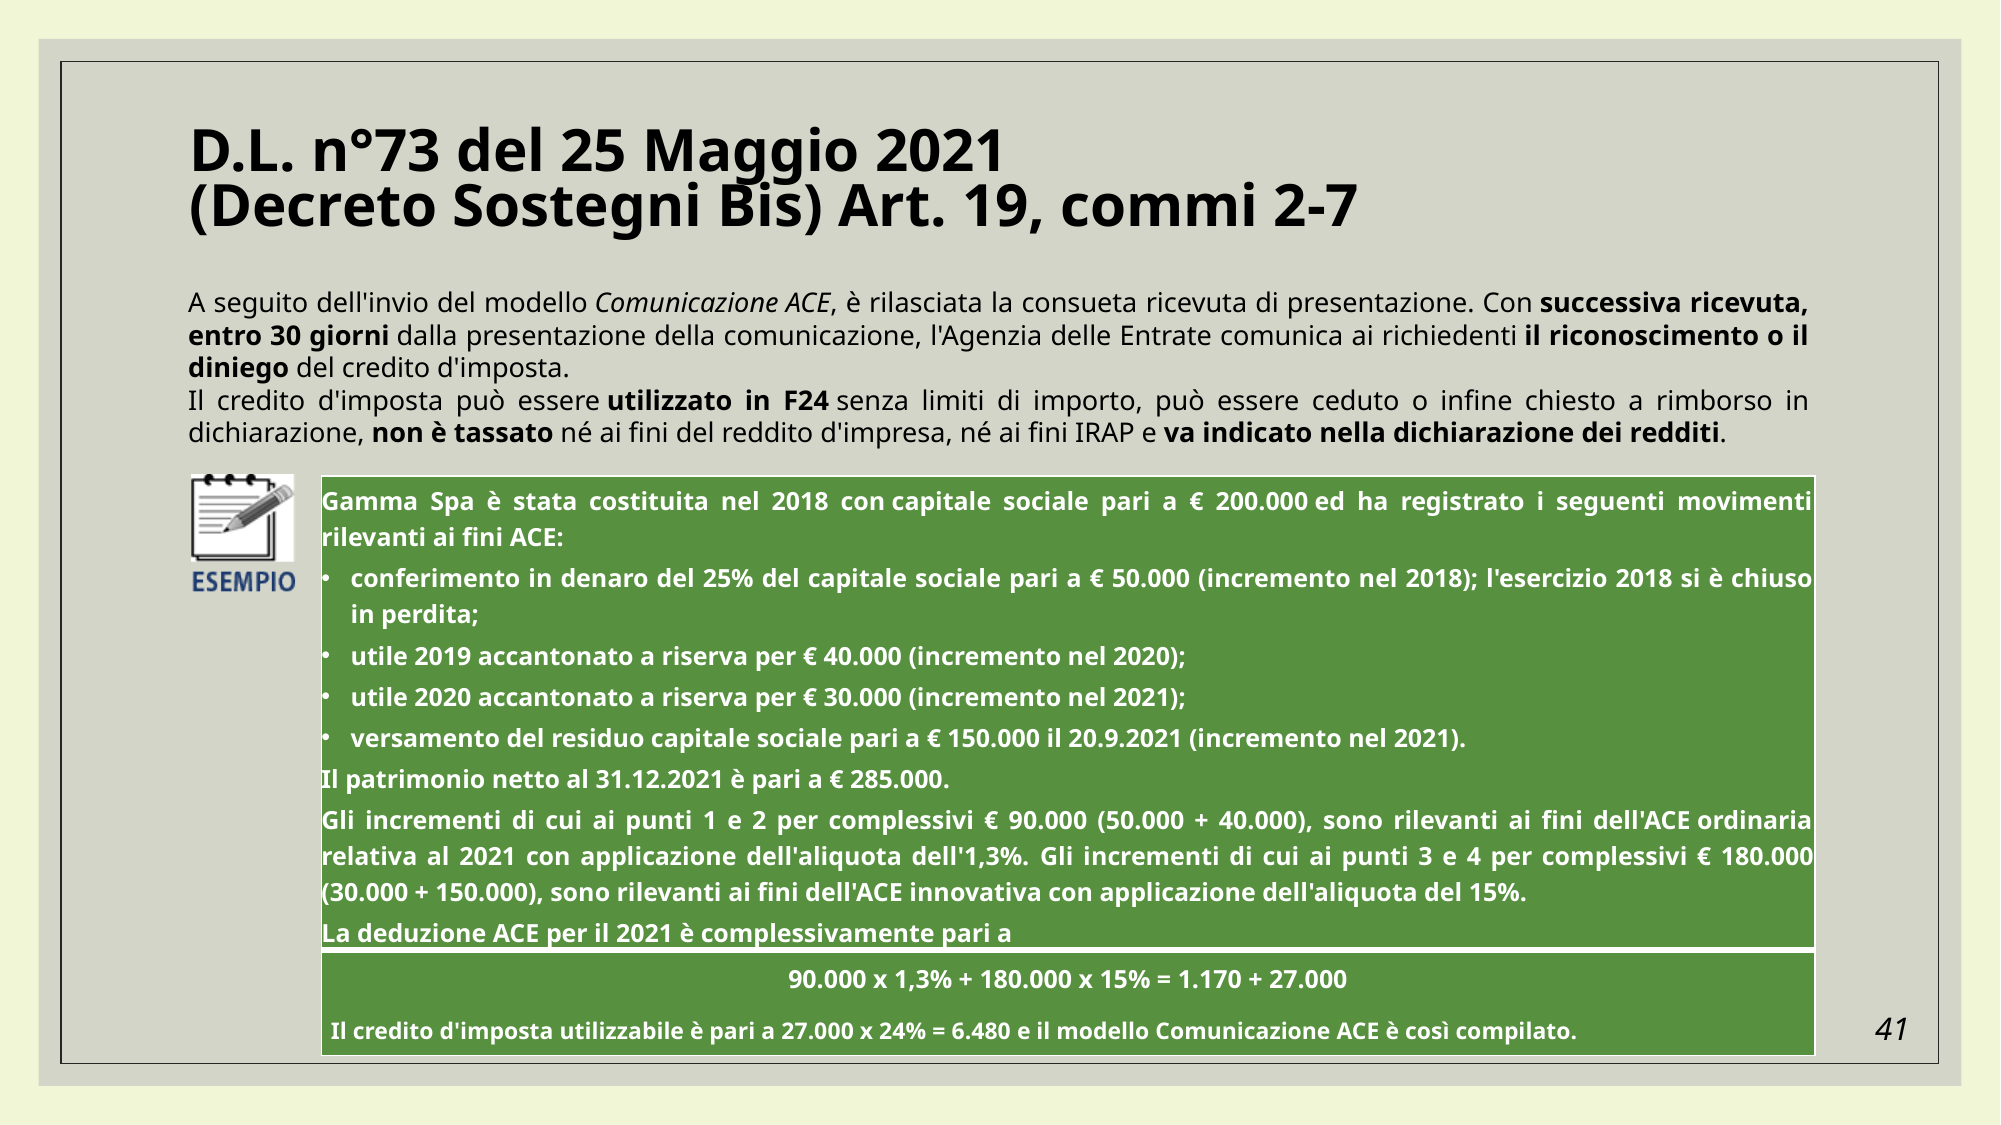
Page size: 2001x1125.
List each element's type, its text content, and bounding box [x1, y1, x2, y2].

text_box D.L. n°73 del 25 Maggio 2021 (Decreto Sostegni Bis) Art. 19, commi 2-7 [174, 138, 1825, 364]
text_box A seguito dell'invio del modello Comunicazione ACE, è rilasciata la consueta ricevuta di presentazione. Con successiva ricevuta, entro 30 giorni dalla presentazione della comunicazione, l'Agenzia delle Entrate comunica ai richiedenti il riconoscimento o il diniego del credito d'imposta. Il credito d'imposta può essere utilizzato in F24 senza limiti di importo, può essere ceduto o infine chiesto a rimborso in dichiarazione, non è tassato né ai fini del reddito d'impresa, né ai fini IRAP e va indicato nella dichiarazione dei redditi. [173, 278, 1824, 429]
picture [191, 474, 313, 603]
table_cell 90.000 x 1,3% + 180.000 x 15% = 1.170 + 27.000 Il credito d'imposta utilizzabile è pari a 27.000 x 24% = 6.480 e il modello Comunicazione ACE è così compilato. [322, 953, 1814, 1055]
picture [939, 498, 1061, 627]
text_box 41 [642, 995, 1925, 1088]
table_header Gamma Spa è stata costituita nel 2018 con capitale sociale pari a € 200.000 ed ha registrato i seguenti movimenti rilevanti ai fini ACE: conferimento in denaro del 25% del capitale sociale pari a € 50.000 (incremento nel 2018); l'esercizio 2018 si è chiuso in perdita; utile 2019 accantonato a riserva per € 40.000 (incremento nel 2020); utile 2020 accantonato a riserva per € 30.000 (incremento nel 2021); versamento del residuo capitale sociale pari a € 150.000 il 20.9.2021 (incremento nel 2021). Il patrimonio netto al 31.12.2021 è pari a € 285.000. Gli incrementi di cui ai punti 1 e 2 per complessivi € 90.000 (50.000 + 40.000), sono rilevanti ai fini dell'ACE ordinaria relativa al 2021 con applicazione dell'aliquota dell'1,3%. Gli incrementi di cui ai punti 3 e 4 per complessivi € 180.000 (30.000 + 150.000), sono rilevanti ai fini dell'ACE innovativa con applicazione dell'aliquota del 15%. La deduzione ACE per il 2021 è complessivamente pari a [322, 477, 1814, 947]
